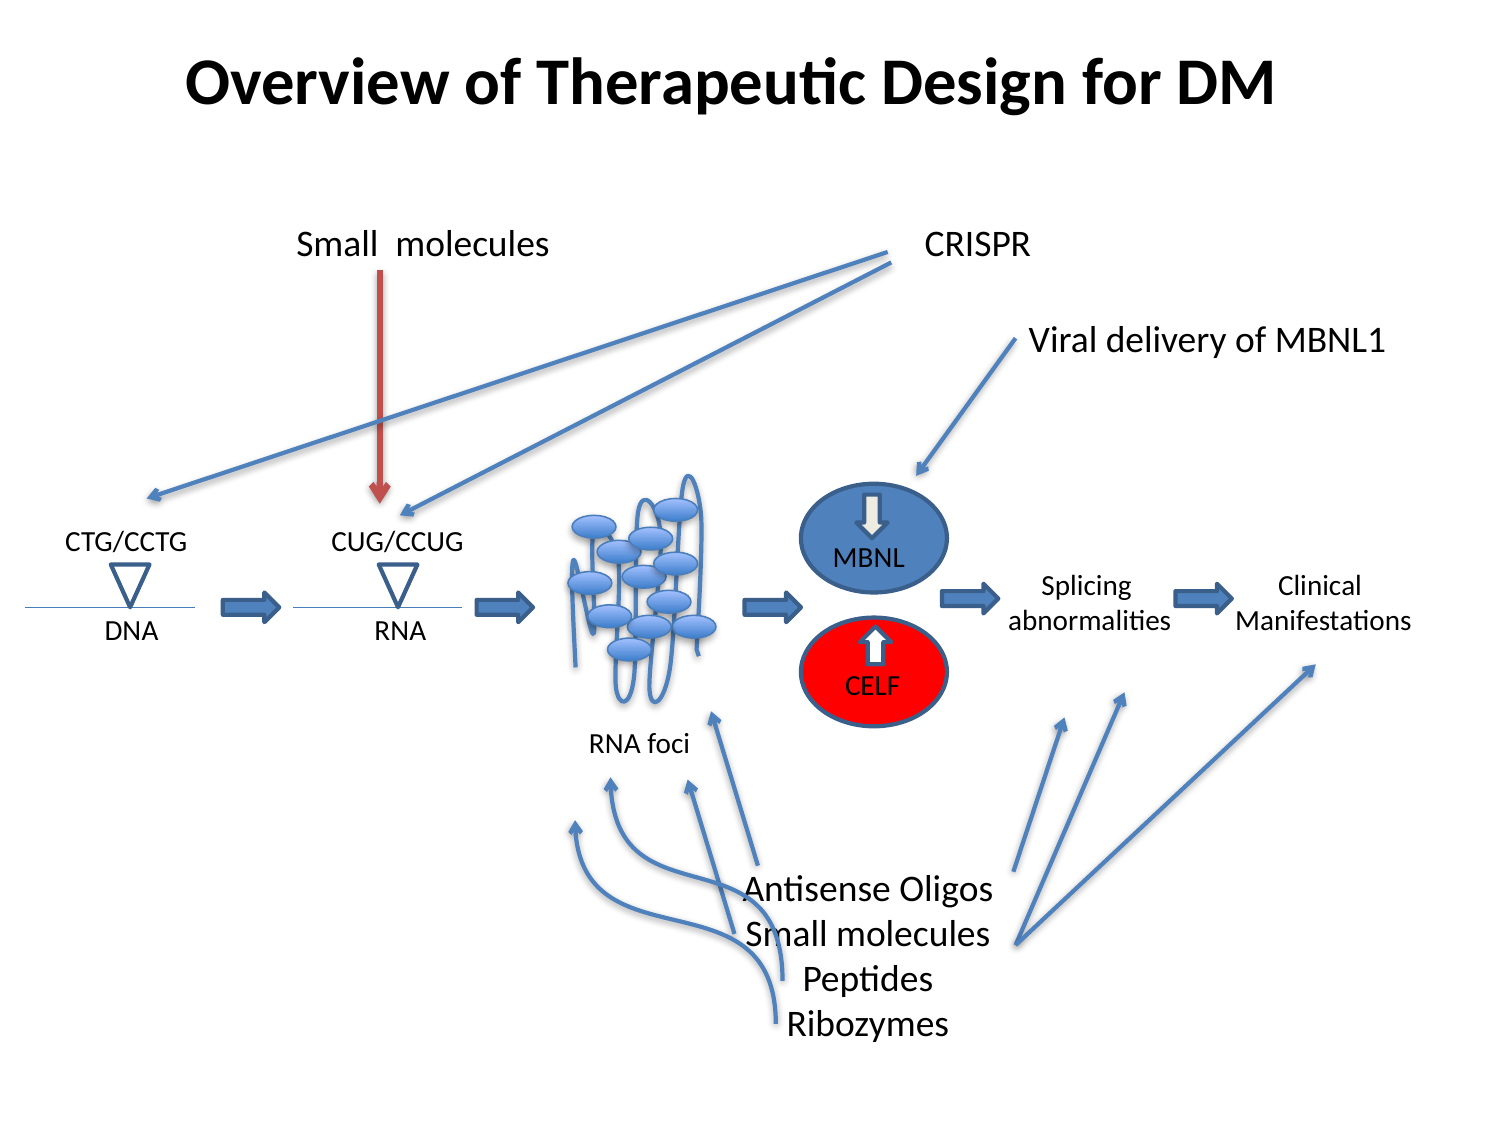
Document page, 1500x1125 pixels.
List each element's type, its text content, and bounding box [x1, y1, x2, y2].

text_box Overview of Therapeutic Design for DM [146, 30, 1316, 126]
text_box [596, 539, 640, 564]
text_box [606, 637, 653, 662]
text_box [687, 779, 735, 791]
text_box [1173, 581, 1234, 616]
text_box CTG/CCTG [50, 515, 256, 565]
text_box [633, 596, 643, 615]
text_box [993, 590, 1001, 607]
text_box [628, 614, 672, 639]
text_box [1015, 664, 1317, 946]
text_box [613, 666, 637, 704]
text_box [567, 570, 613, 596]
text_box [628, 526, 674, 551]
text_box [673, 524, 704, 614]
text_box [800, 483, 989, 727]
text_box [573, 821, 778, 1023]
text_box [570, 598, 620, 668]
text_box [569, 557, 580, 574]
text_box RNA foci [572, 717, 705, 768]
text_box [590, 548, 600, 570]
text_box [220, 590, 282, 625]
text_box [610, 573, 617, 579]
text_box Clinical Manifestations [1196, 558, 1451, 644]
text_box [586, 604, 633, 629]
text_box Splicing abnormalities [993, 558, 1213, 679]
text_box [499, 590, 536, 625]
text_box [646, 589, 692, 614]
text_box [915, 337, 1016, 477]
text_box CRISPR [909, 211, 1046, 272]
text_box [571, 524, 617, 539]
text_box [621, 564, 665, 589]
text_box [293, 515, 494, 655]
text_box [399, 496, 892, 516]
text_box DNA [89, 603, 224, 654]
text_box Viral delivery of MBNL1 [1014, 307, 1410, 368]
text_box Small molecules [281, 211, 565, 250]
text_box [710, 710, 759, 791]
text_box [591, 588, 622, 607]
text_box [673, 614, 717, 639]
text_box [594, 792, 799, 966]
text_box [647, 642, 701, 705]
text_box [742, 590, 795, 625]
text_box Antisense Oligos Small molecules Peptides Ribozymes [727, 856, 1009, 1097]
text_box [108, 562, 152, 603]
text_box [146, 251, 888, 499]
text_box [652, 551, 699, 576]
